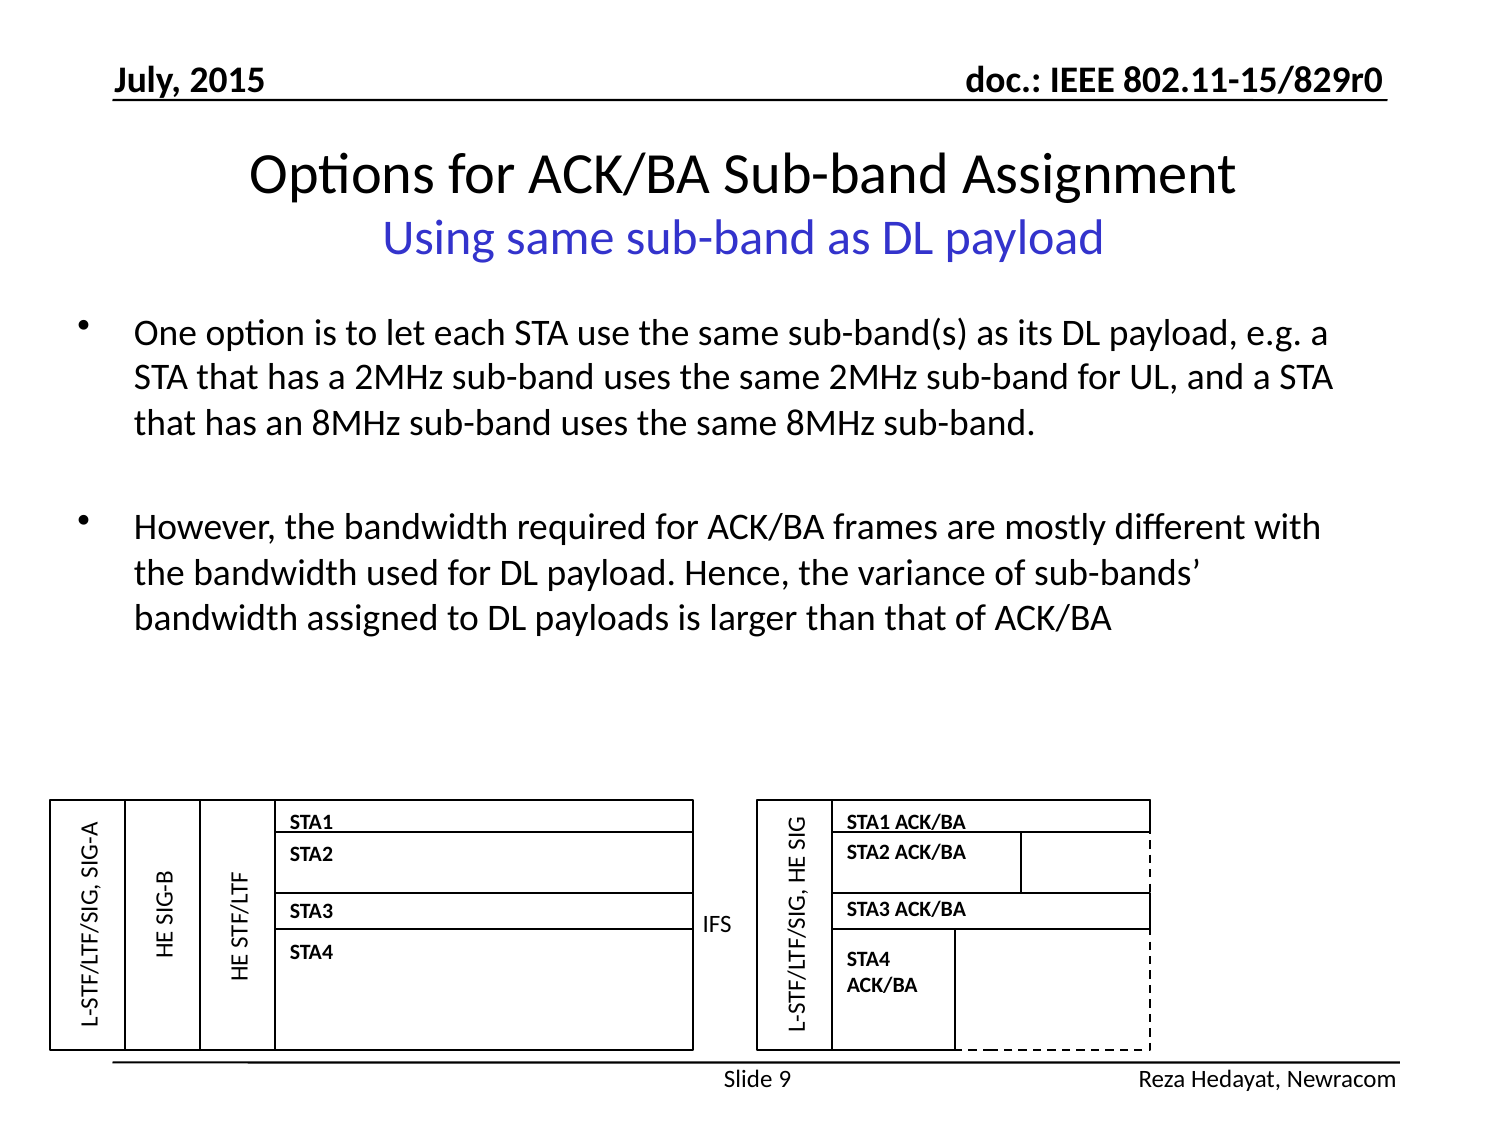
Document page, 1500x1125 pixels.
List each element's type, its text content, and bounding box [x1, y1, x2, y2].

title Options for ACK/BA Sub-band Assignment Using same sub-band as DL payload [24, 112, 1463, 288]
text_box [49, 799, 1151, 1051]
list One option is to let each STA use the same sub-band(s) as its DL payload, e.g. a STA that has a 2MHz sub-band uses the same 2MHz sub-band for UL, and a STA that has an 8MHz sub-band uses the same 8MHz sub-band. However, the bandwidth required for ACK/BA frames are mostly different with the bandwidth used for DL payload. Hence, the variance of sub-bands’ bandwidth assigned to DL payloads is larger than that of ACK/BA [62, 299, 1388, 796]
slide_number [114, 0, 277, 101]
slide_number Slide 9 [723, 1061, 792, 1093]
